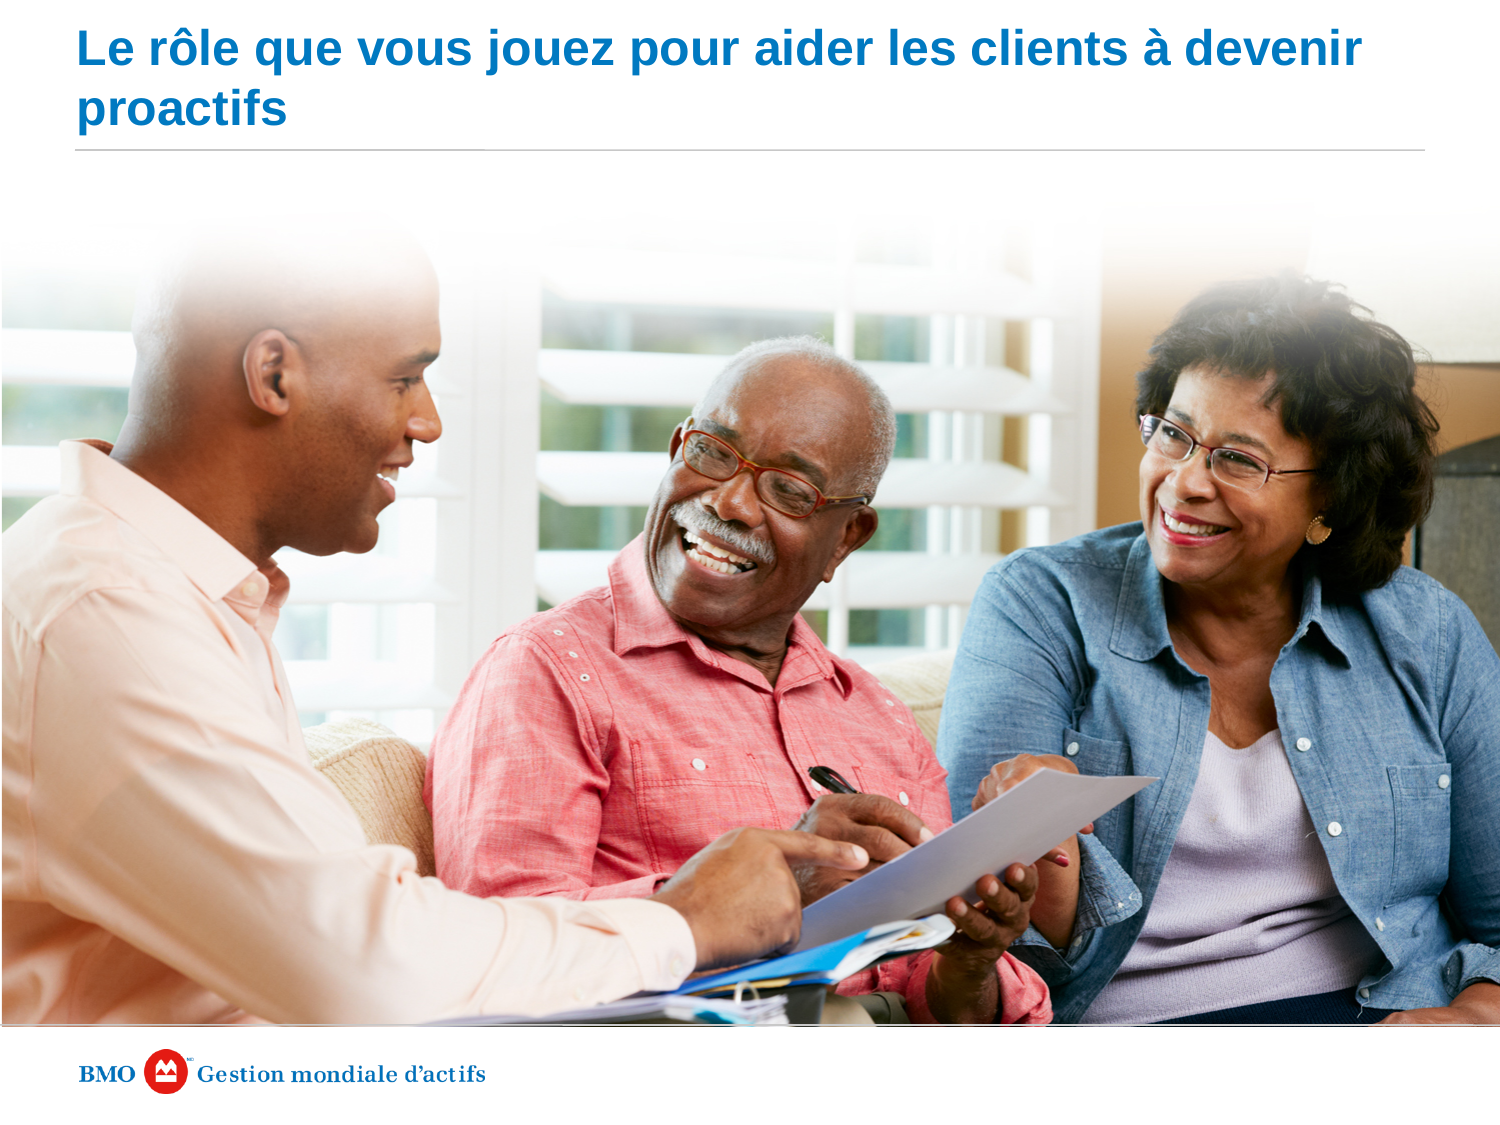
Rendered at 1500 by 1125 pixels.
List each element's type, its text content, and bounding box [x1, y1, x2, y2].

picture [1, 165, 1500, 1027]
title Le rôle que vous jouez pour aider les clients à devenir proactifs [76, 0, 1427, 150]
picture [79, 1049, 485, 1094]
